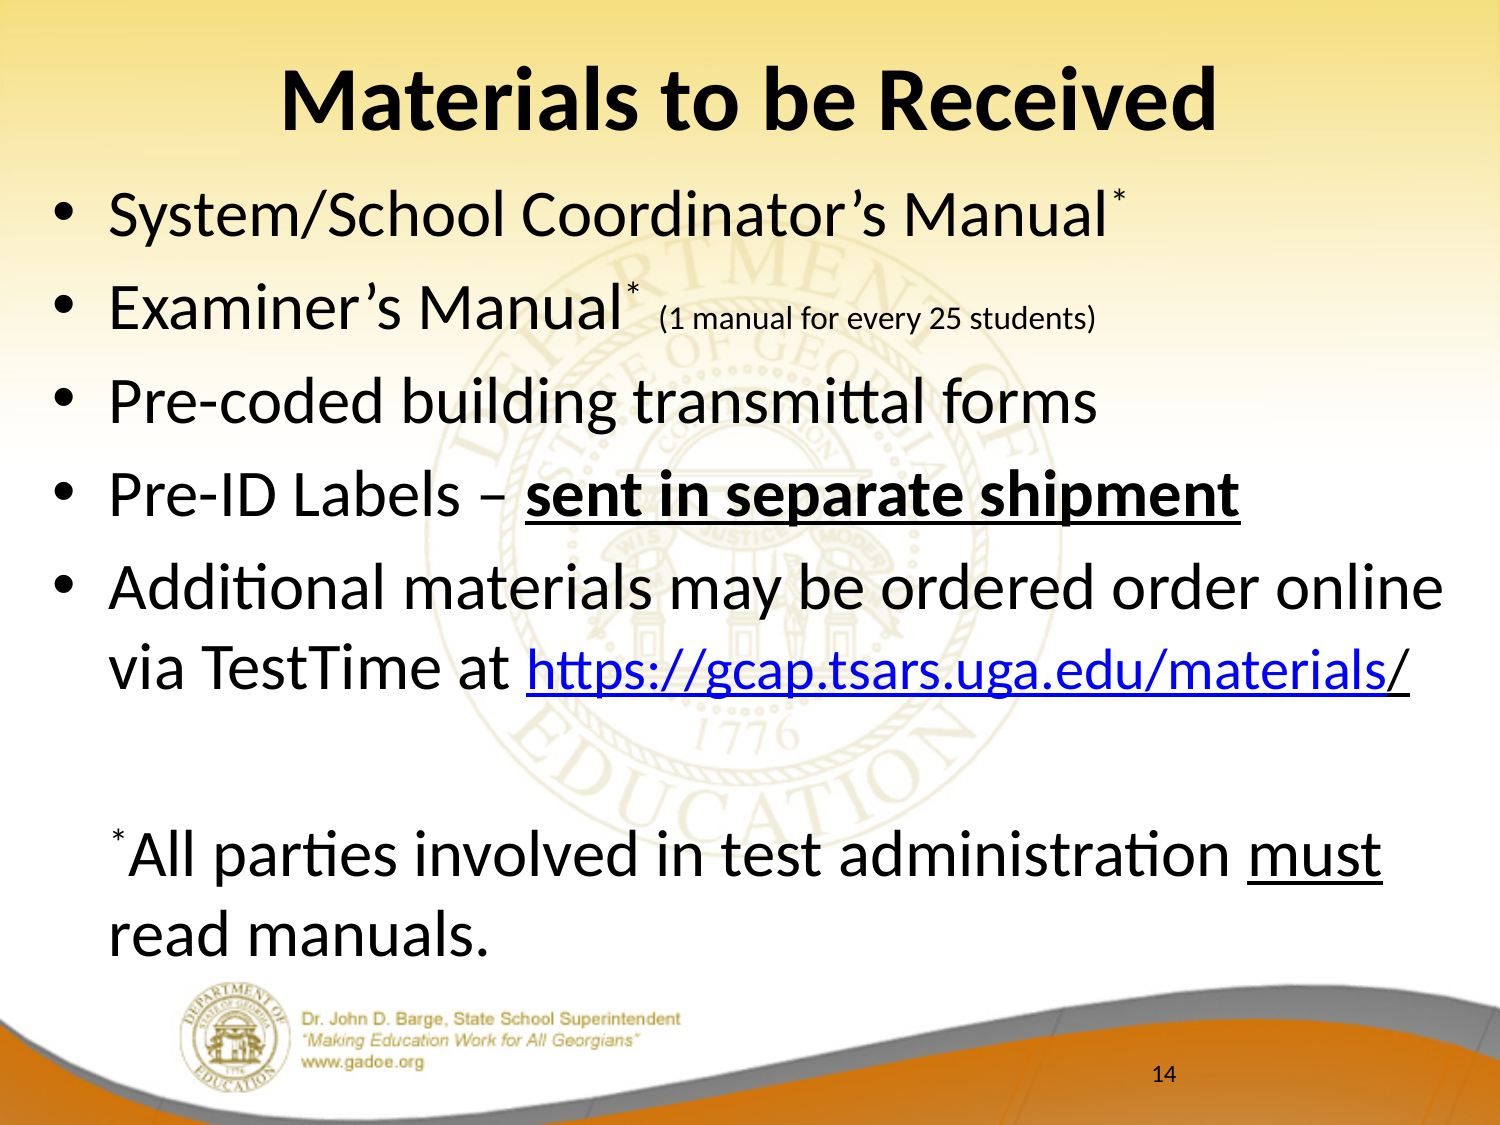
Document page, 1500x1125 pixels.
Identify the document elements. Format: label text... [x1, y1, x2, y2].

list System/School Coordinator’s Manual* Examiner’s Manual* (1 manual for every 25 students) Pre-coded building transmittal forms Pre-ID Labels – sent in separate shipment Additional materials may be ordered order online via TestTime at https://gcap.tsars.uga.edu/materials/ *All parties involved in test administration must read manuals. [37, 162, 1475, 830]
picture [0, 0, 1500, 1125]
slide_number 14 [1054, 1042, 1192, 1103]
title Materials to be Received [75, 0, 1425, 162]
